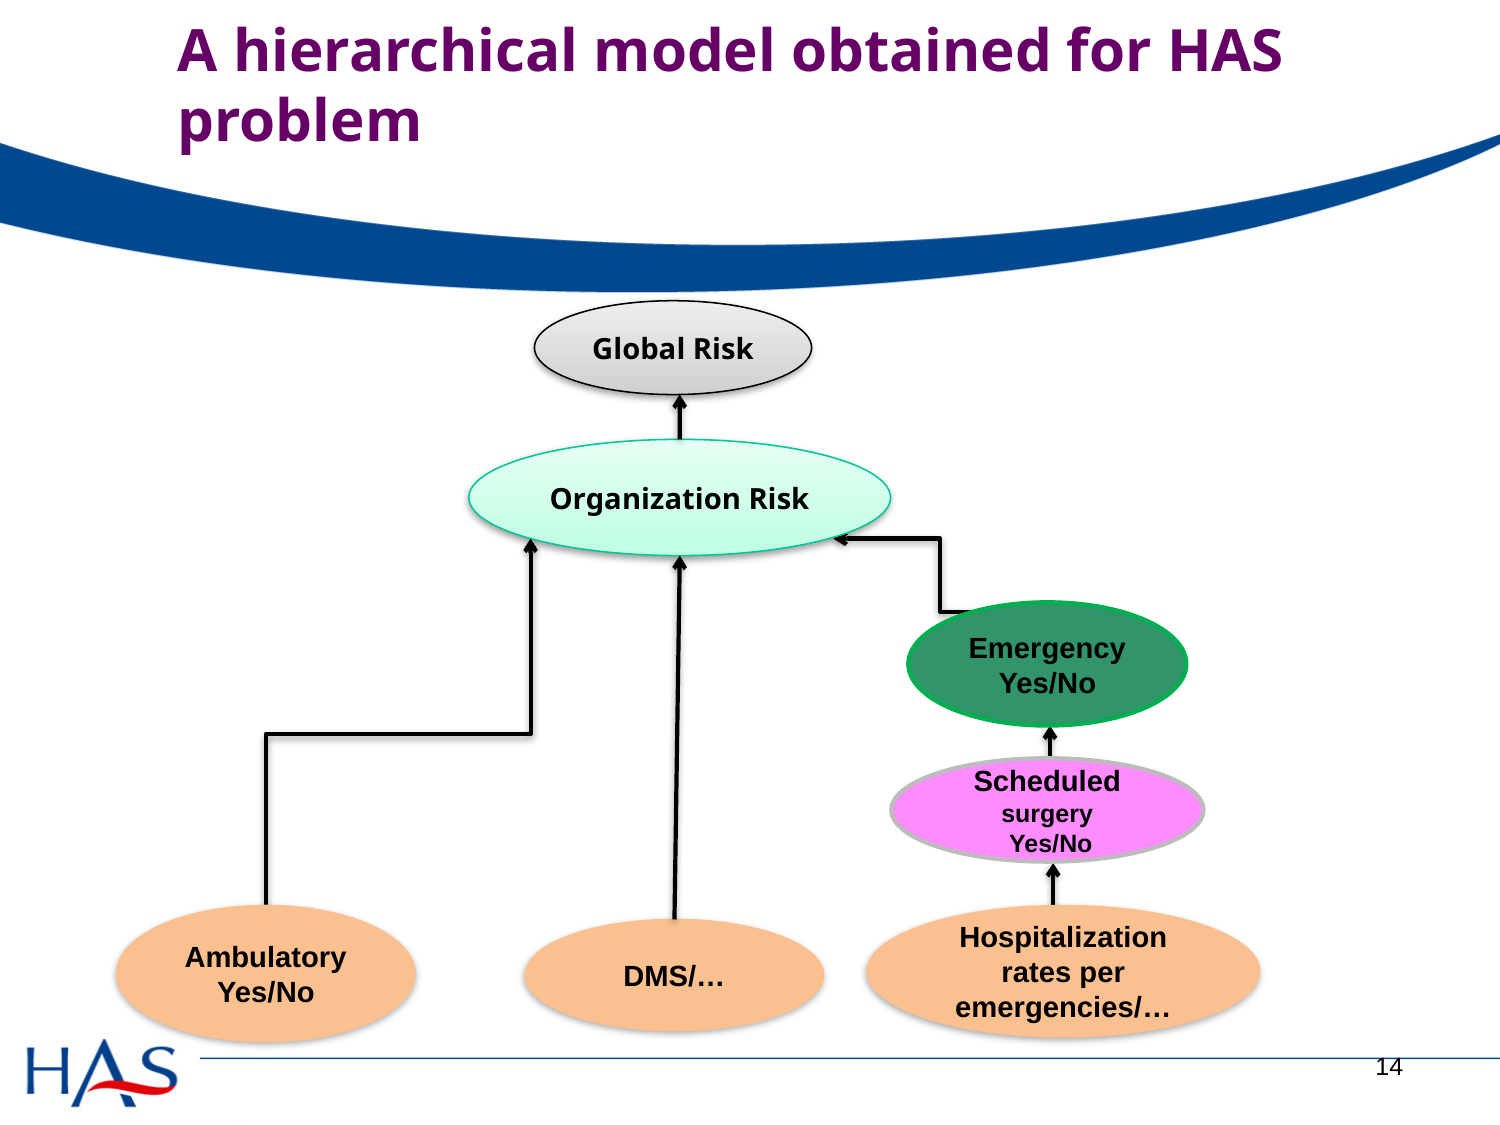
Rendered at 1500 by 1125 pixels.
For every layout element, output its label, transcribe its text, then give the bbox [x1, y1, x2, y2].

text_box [214, 589, 582, 855]
text_box Emergency Yes/No [918, 600, 1189, 728]
slide_number 14 [1068, 1042, 1419, 1103]
text_box Global Risk [533, 299, 813, 396]
text_box Hospitalization rates per emergencies/… [866, 904, 1261, 1038]
text_box Ambulatory Yes/No [115, 904, 416, 1043]
title A hierarchical model obtained for HAS problem [162, 9, 1454, 158]
picture [0, 0, 1500, 1125]
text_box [903, 467, 978, 683]
text_box Scheduled surgery Yes/No [889, 756, 1206, 864]
text_box DMS/… [524, 918, 825, 1032]
text_box Organization Risk [468, 438, 892, 557]
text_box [674, 555, 680, 920]
